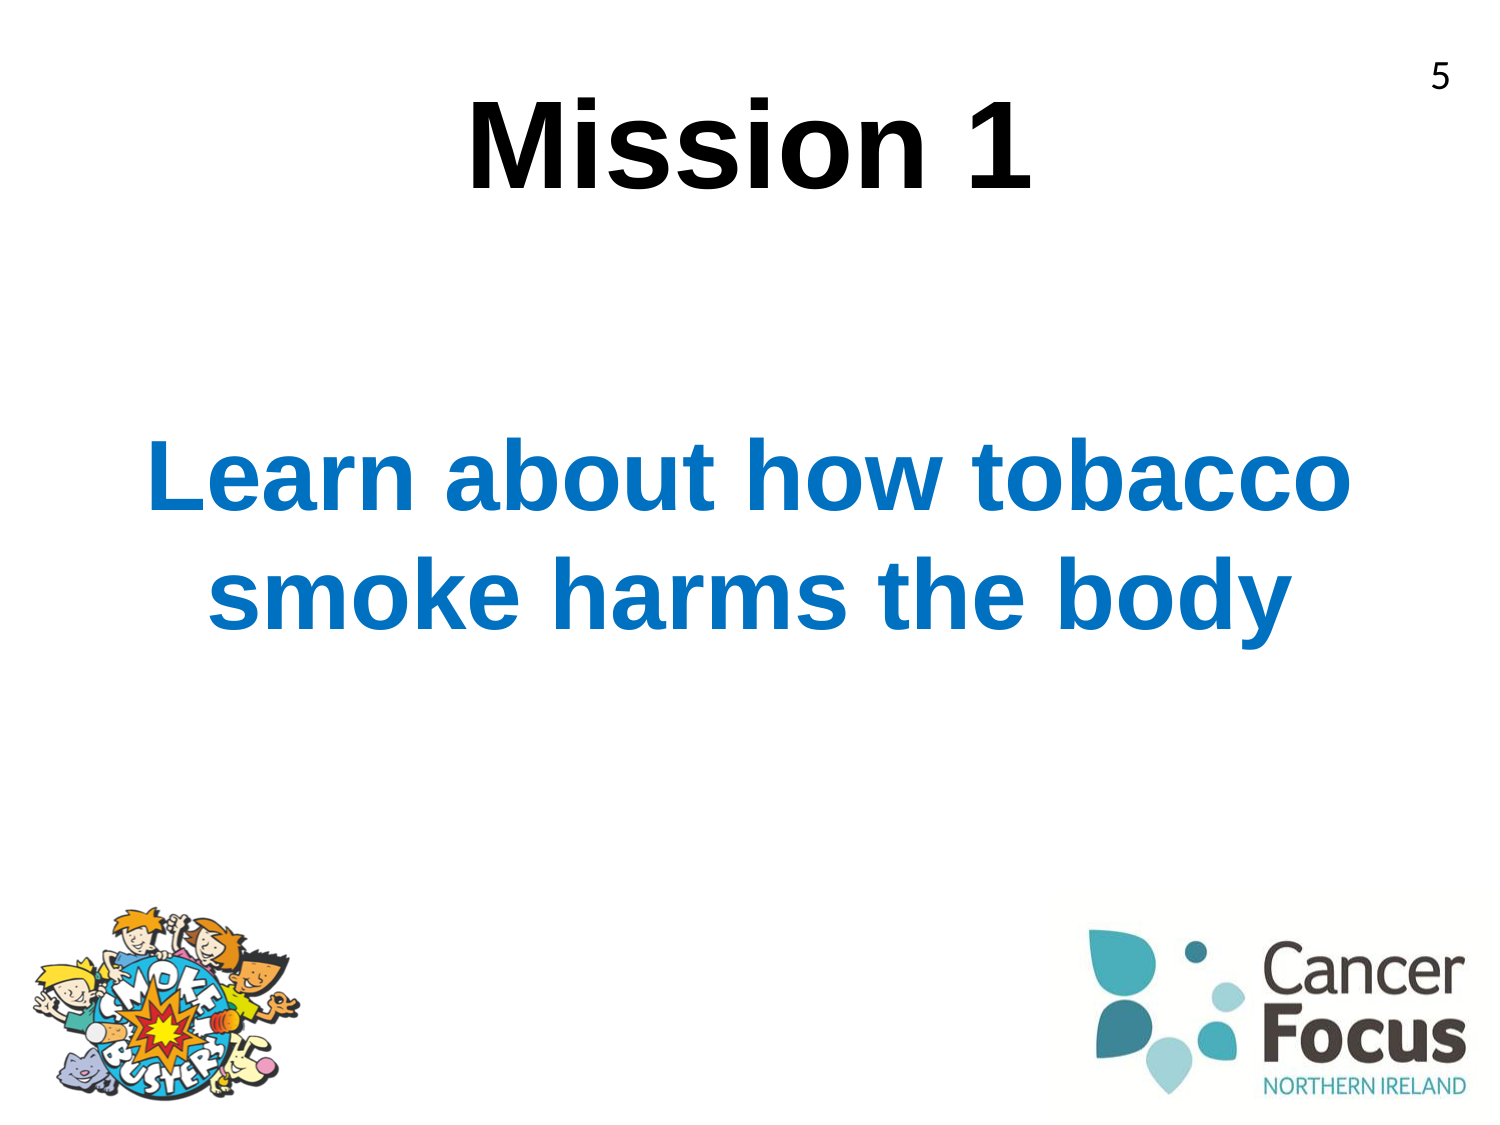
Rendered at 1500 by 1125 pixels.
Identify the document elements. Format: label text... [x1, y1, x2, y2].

picture [29, 904, 304, 1104]
slide_number 5 [1116, 42, 1467, 103]
picture [1046, 890, 1500, 1125]
list Learn about how tobacco smoke harms the body [75, 262, 1425, 1005]
title Mission 1 [75, 45, 1425, 233]
